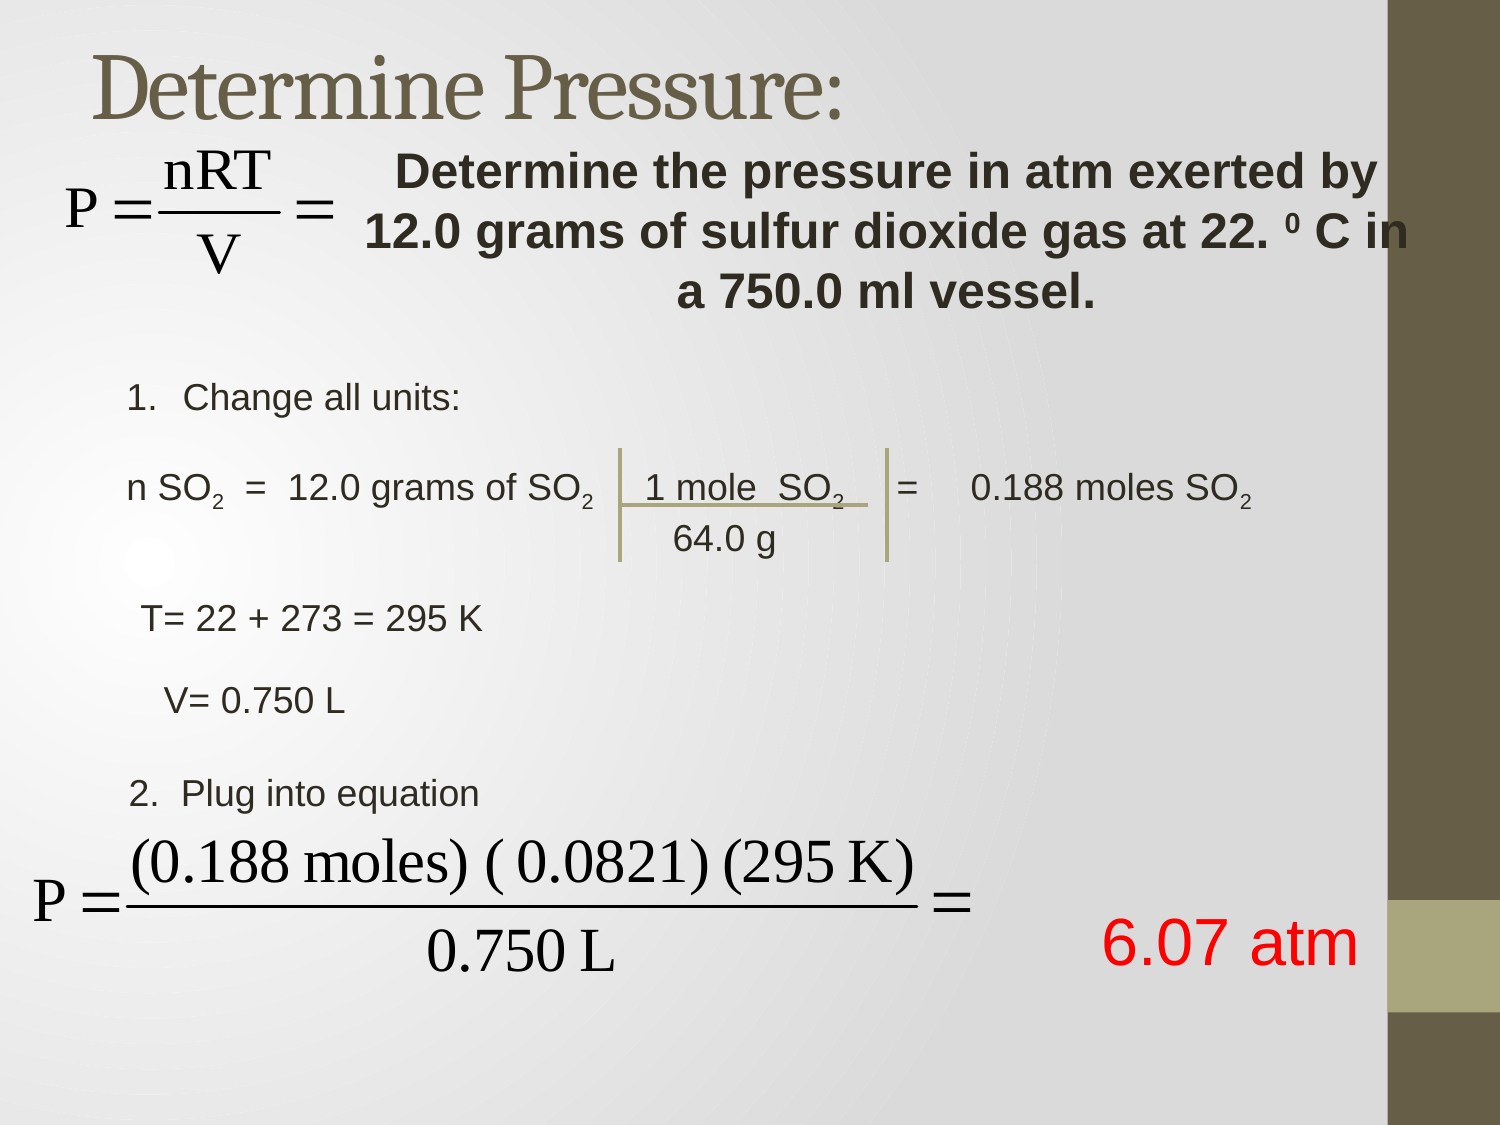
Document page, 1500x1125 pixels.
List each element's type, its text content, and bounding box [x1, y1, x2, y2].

text_box T= 22 + 273 = 295 K [125, 586, 499, 646]
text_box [54, 133, 339, 390]
title Determine Pressure: [75, 45, 1325, 131]
text_box Change all units: n SO2 = 12.0 grams of SO2 1 mole SO2 = 0.188 moles SO2 64.0 g [111, 365, 1282, 567]
text_box 2. Plug into equation [113, 761, 496, 814]
text_box 6.07 atm [1068, 890, 1376, 986]
text_box V= 0.750 L [148, 668, 361, 729]
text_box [22, 821, 973, 1096]
text_box Determine the pressure in atm exerted by 12.0 grams of sulfur dioxide gas at 22. 0 C in a 750.0 ml vessel. [348, 131, 1436, 386]
